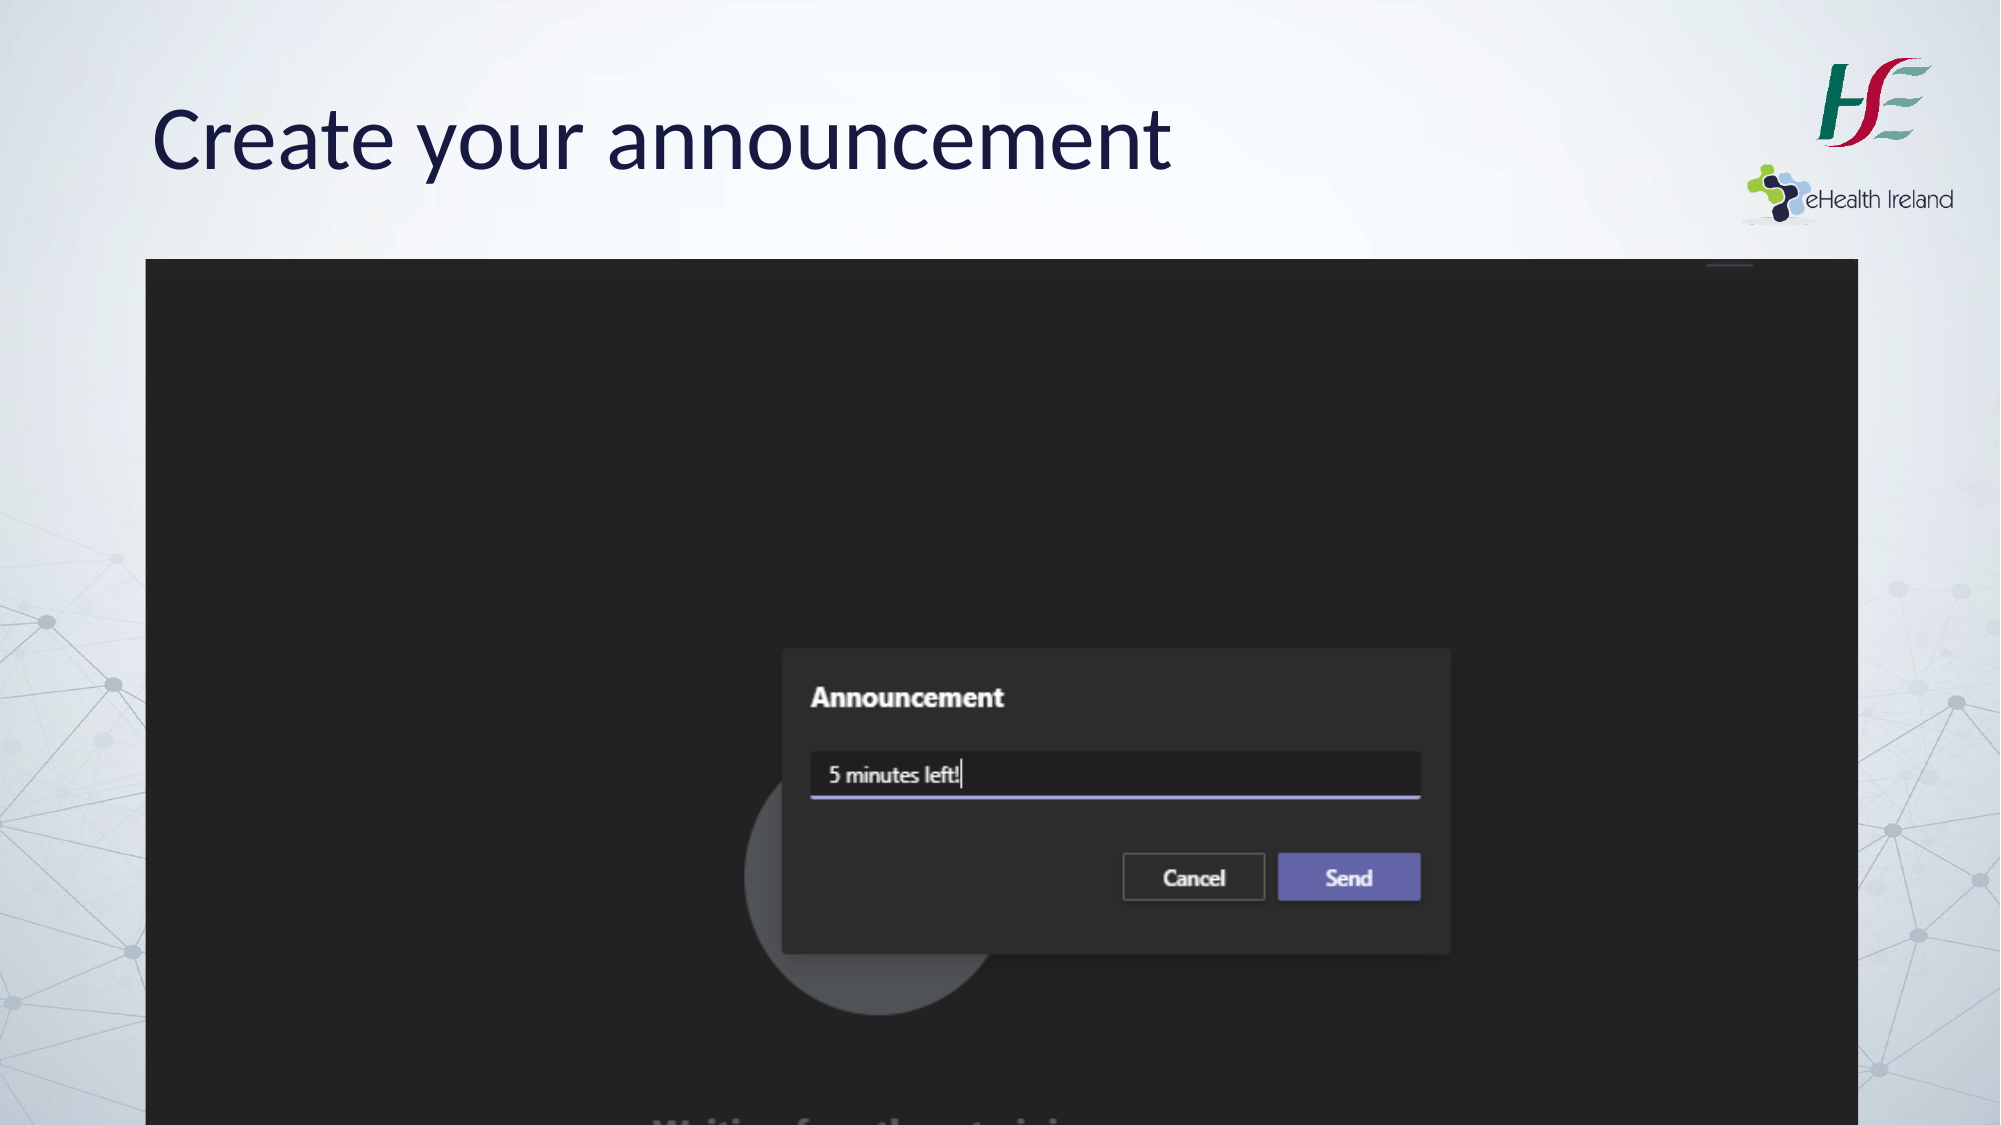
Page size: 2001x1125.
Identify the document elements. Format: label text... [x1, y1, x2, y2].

picture [1816, 50, 1932, 154]
title Create your announcement [137, 67, 1643, 213]
picture [1734, 162, 1972, 227]
picture [145, 259, 1859, 1125]
